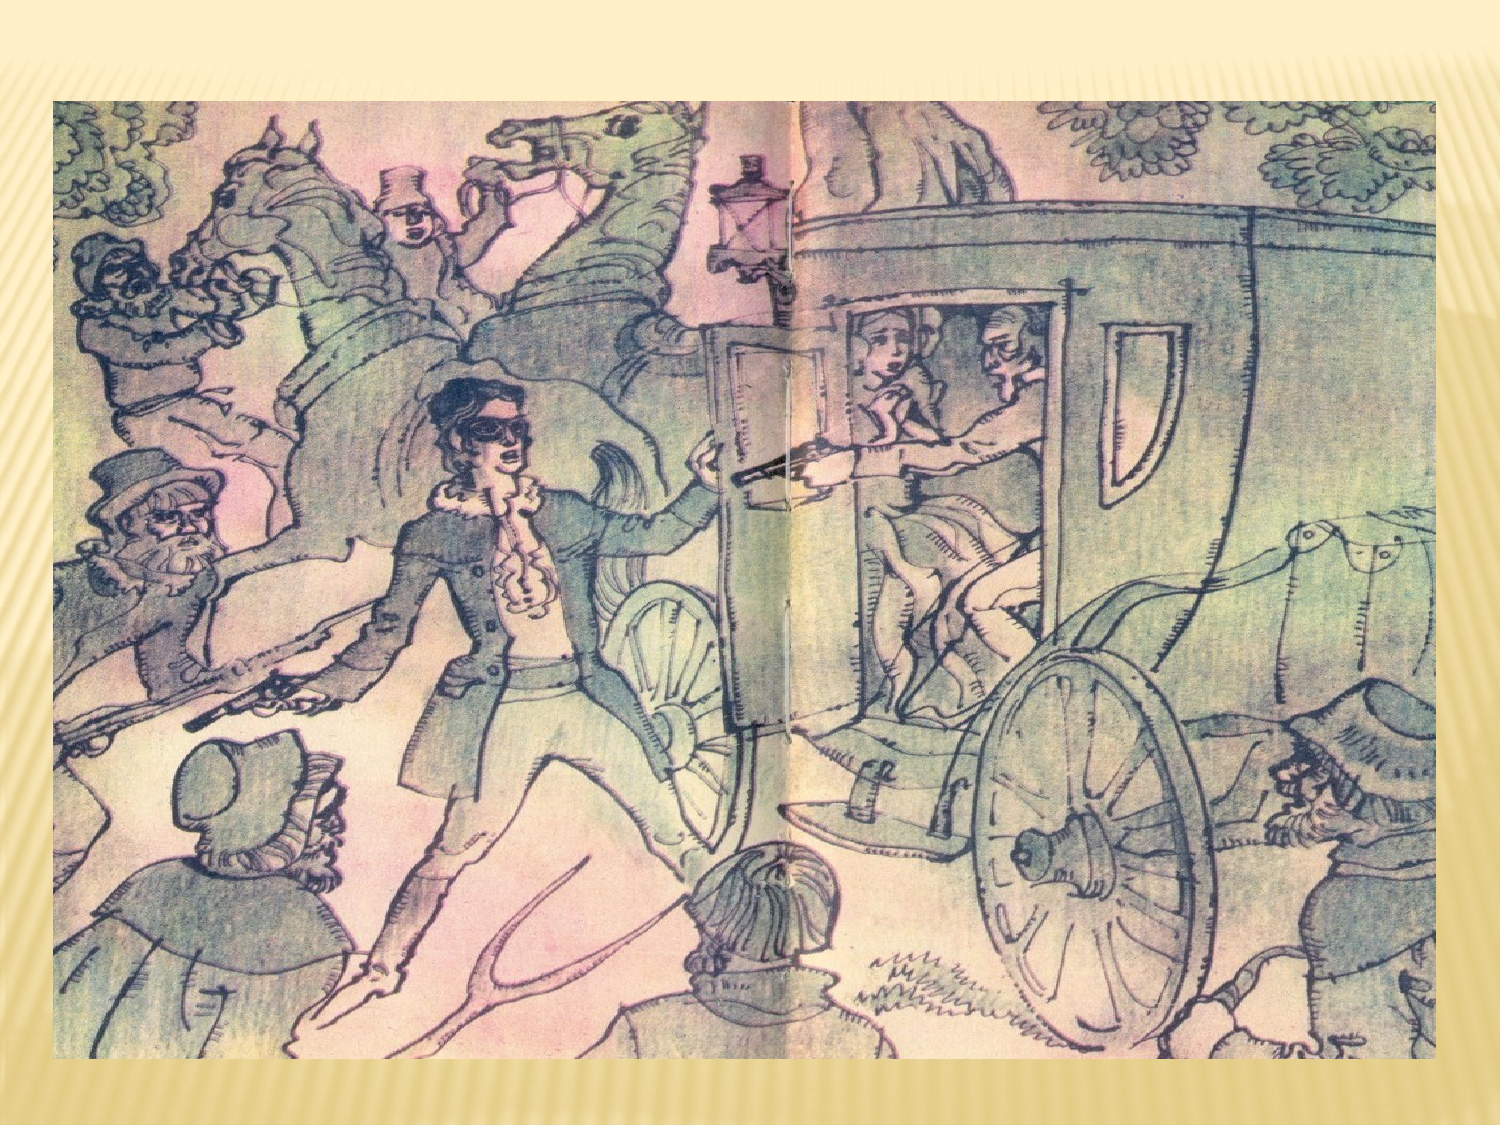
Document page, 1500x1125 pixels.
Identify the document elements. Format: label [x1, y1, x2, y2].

picture [52, 101, 1436, 1059]
